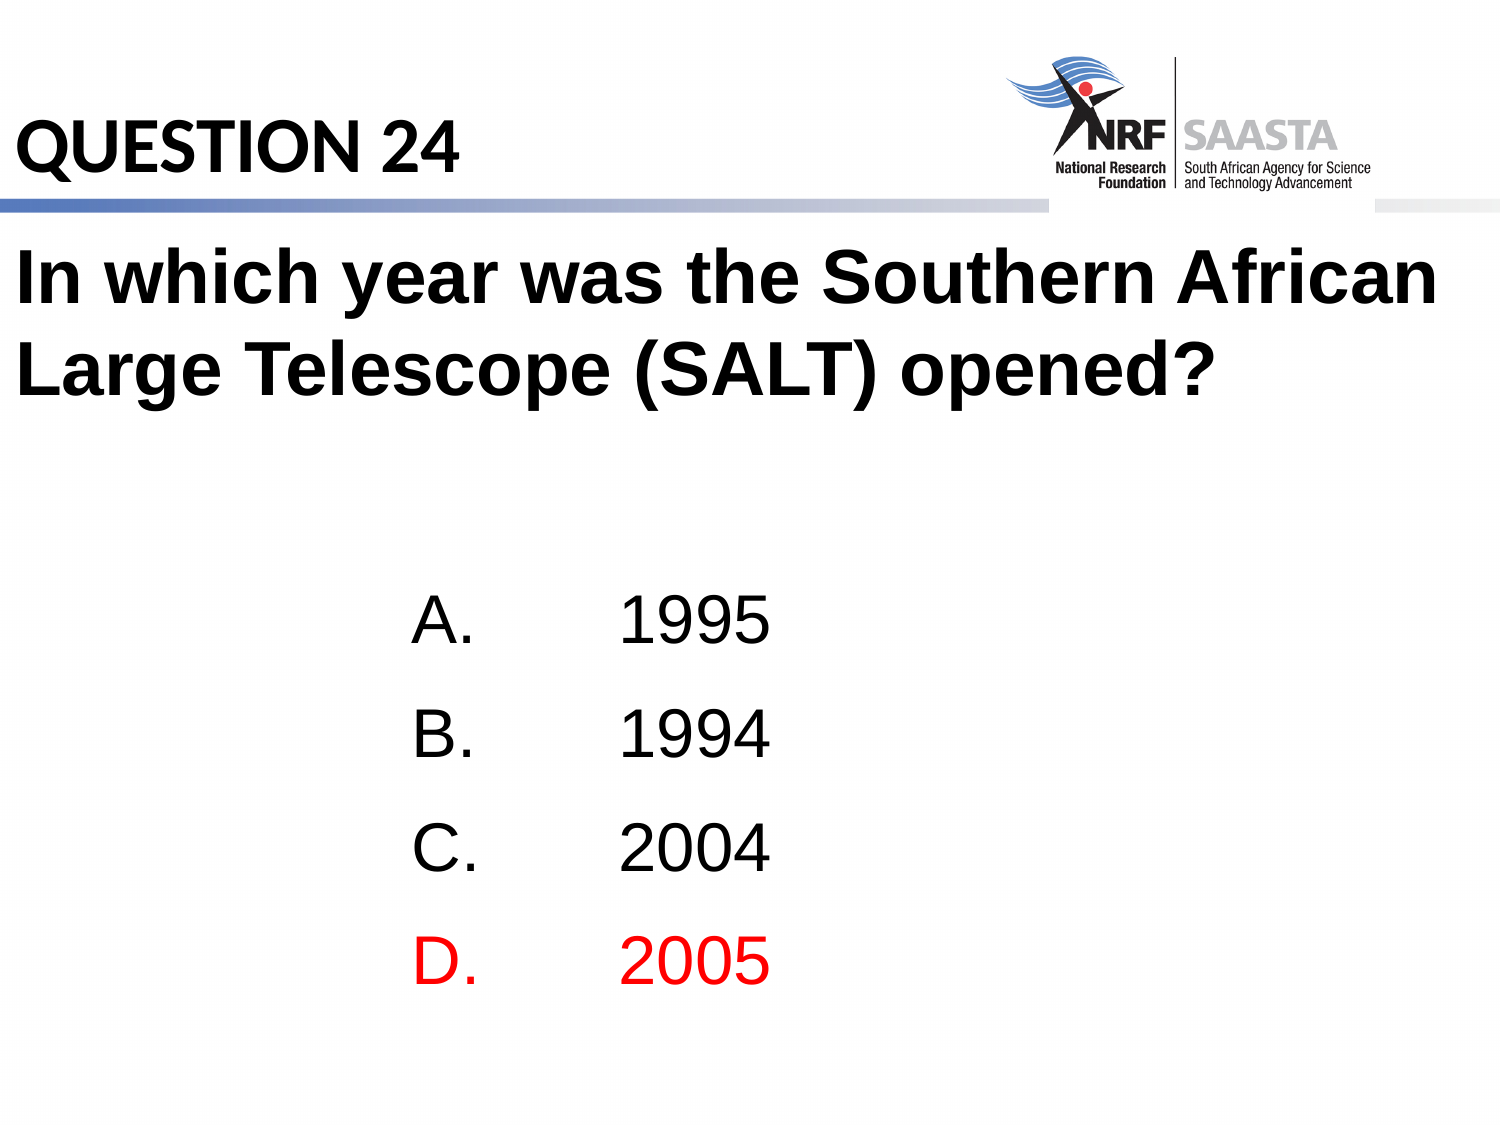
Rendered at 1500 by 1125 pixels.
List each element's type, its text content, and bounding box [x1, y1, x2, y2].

list In which year was the Southern African Large Telescope (SALT) opened? 1995 1994 2004 2005 [0, 219, 1500, 1125]
picture [0, 0, 1500, 219]
title QUESTION 24 [0, 0, 1350, 197]
